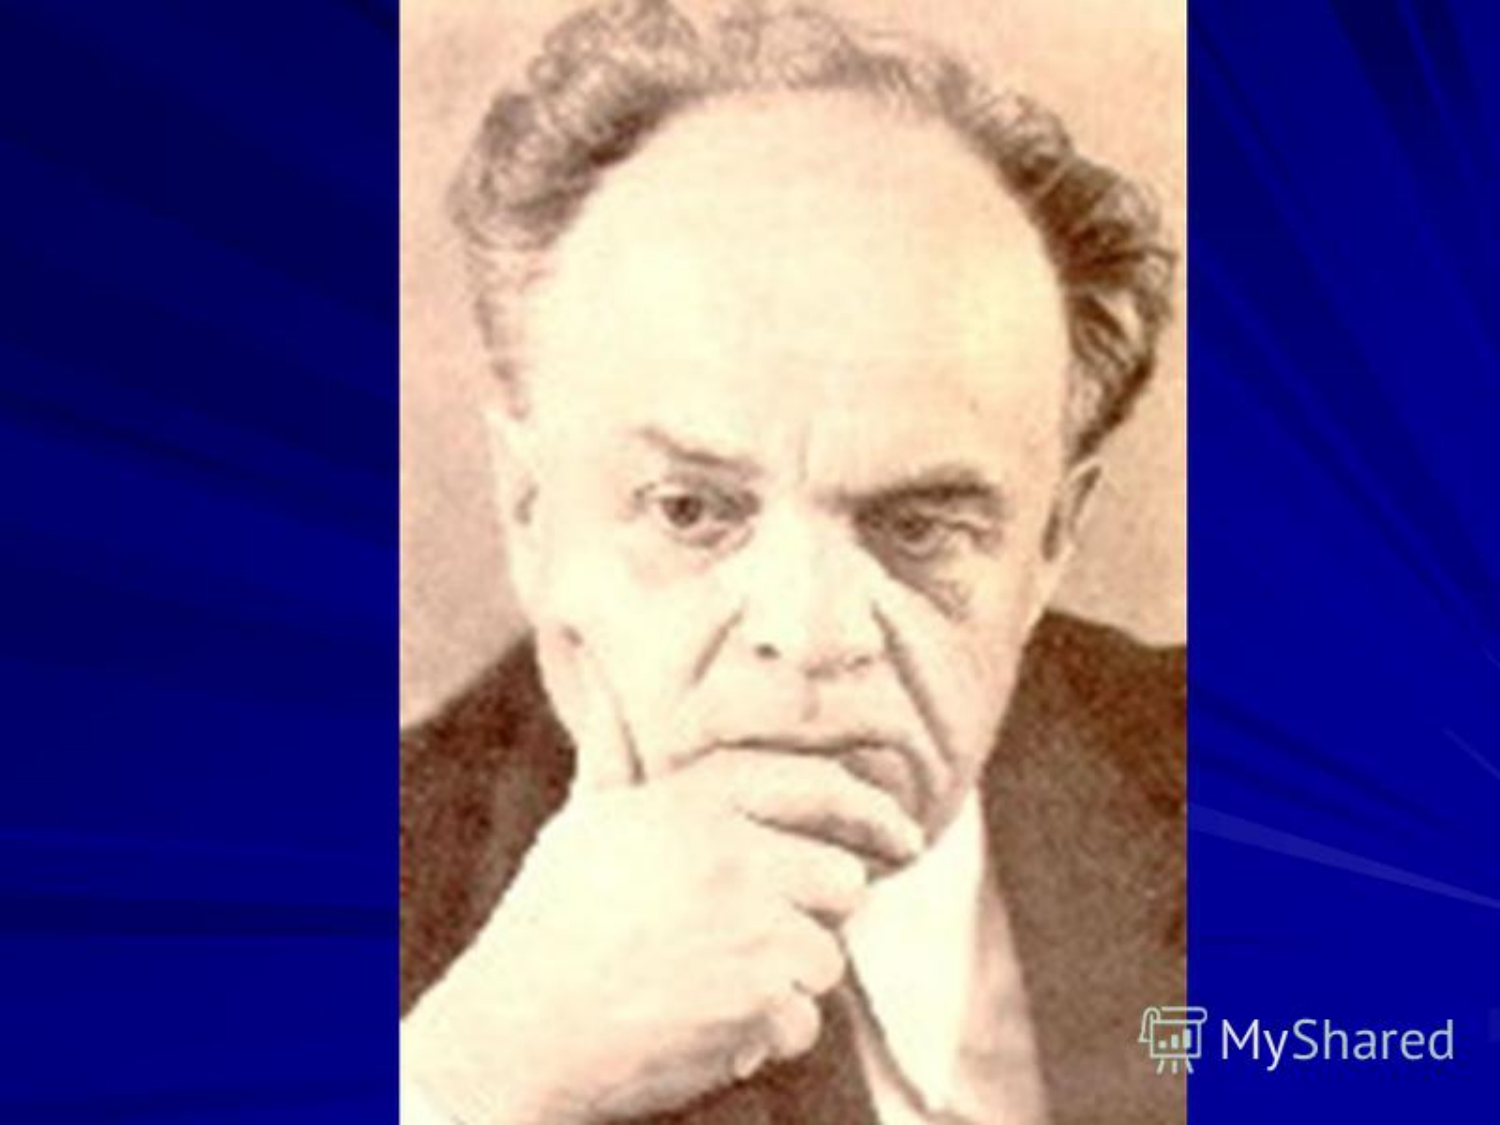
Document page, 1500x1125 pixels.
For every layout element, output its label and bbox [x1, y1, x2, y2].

list [0, 0, 1500, 1125]
